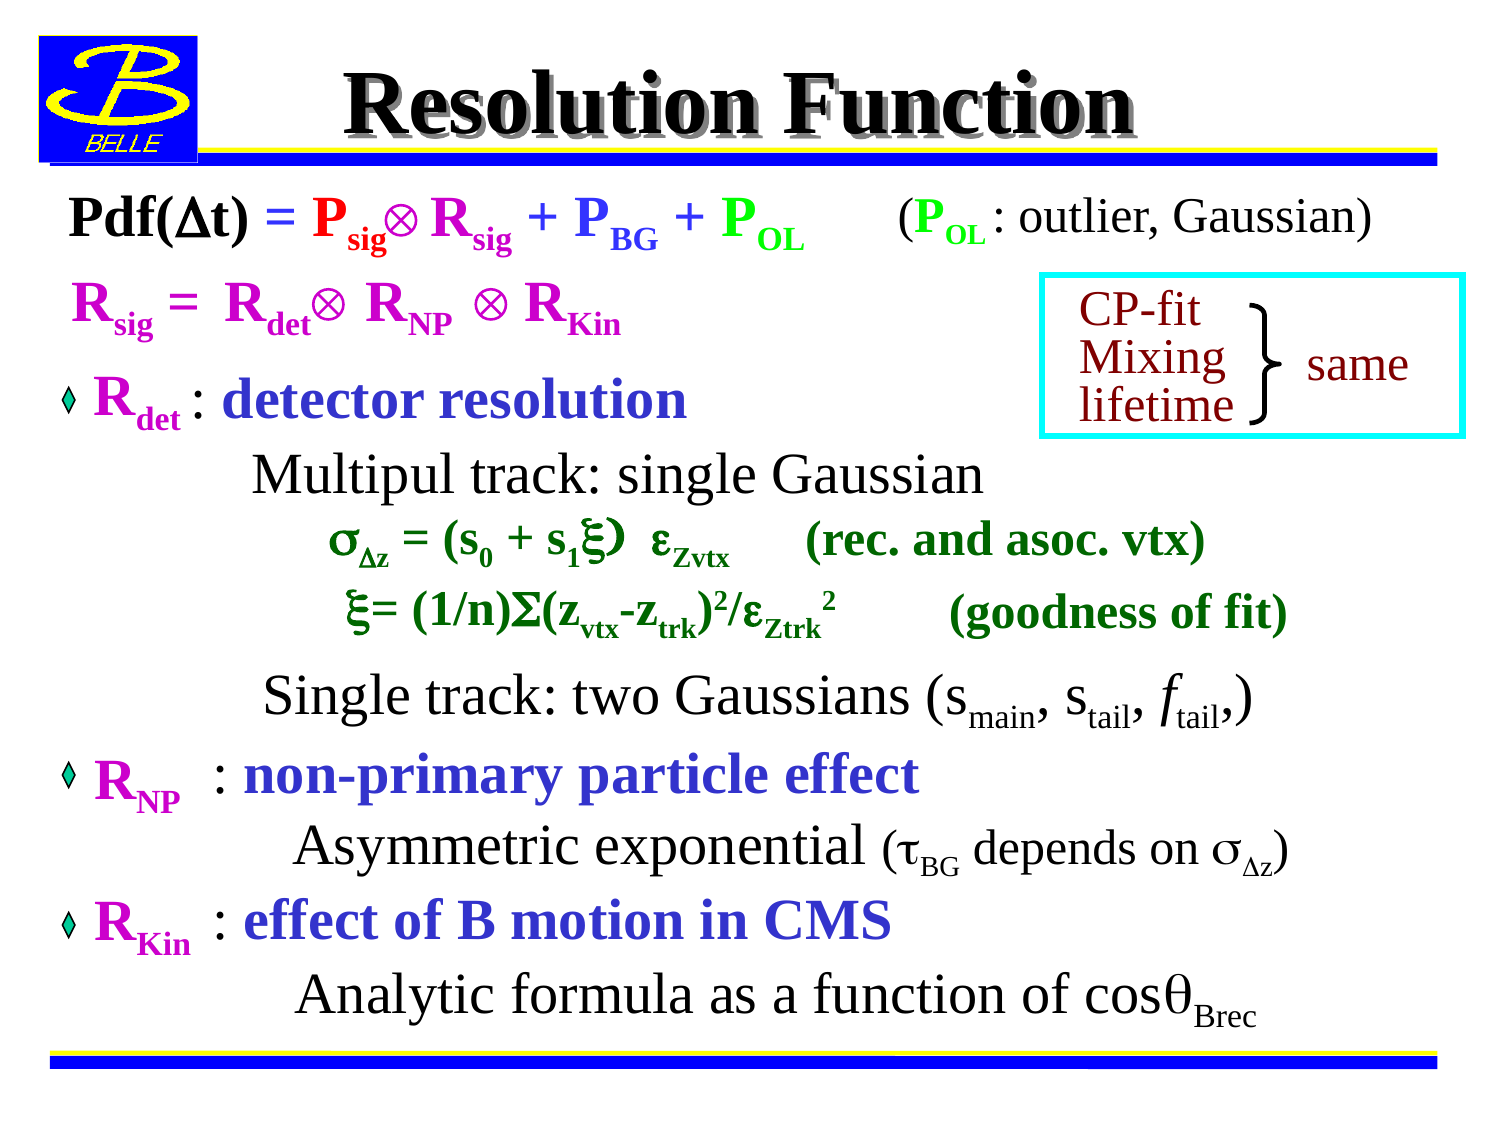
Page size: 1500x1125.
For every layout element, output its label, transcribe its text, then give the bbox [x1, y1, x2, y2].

text_box [1041, 275, 1463, 436]
picture [37, 34, 112, 162]
text_box RNP [79, 733, 196, 828]
text_box : non-primary particle effect [198, 727, 936, 813]
text_box Analytic formula as a function of cosqBrec [280, 947, 1273, 1042]
text_box Single track: two Gaussians (smain, stail, ftail,) [247, 648, 1269, 743]
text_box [37, 162, 837, 255]
text_box [62, 387, 75, 413]
text_box Rdet [79, 350, 196, 445]
text_box : detector resolution [176, 352, 703, 438]
text_box [62, 762, 75, 788]
text_box [162, 24, 1438, 170]
text_box (rec. and asoc. vtx) [790, 498, 1221, 573]
text_box Multipul track: single Gaussian [236, 427, 1001, 513]
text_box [37, 255, 671, 341]
text_box Asymmetric exponential (tBG depends on sDz) [277, 798, 1334, 890]
text_box : effect of B motion in CMS [198, 873, 908, 959]
text_box x= (1/n)S(zvtx-ztrk)2/eZtrk2 [331, 568, 852, 648]
text_box (POL : outlier, Gaussian) [882, 174, 1388, 258]
text_box RKin [79, 875, 207, 970]
text_box sDz = (s0 + s1x) eZvtx [313, 497, 745, 581]
footer [512, 1062, 1438, 1101]
text_box [62, 912, 75, 938]
title Resolution Function [112, 24, 162, 160]
text_box (goodness of fit) [934, 570, 1304, 646]
